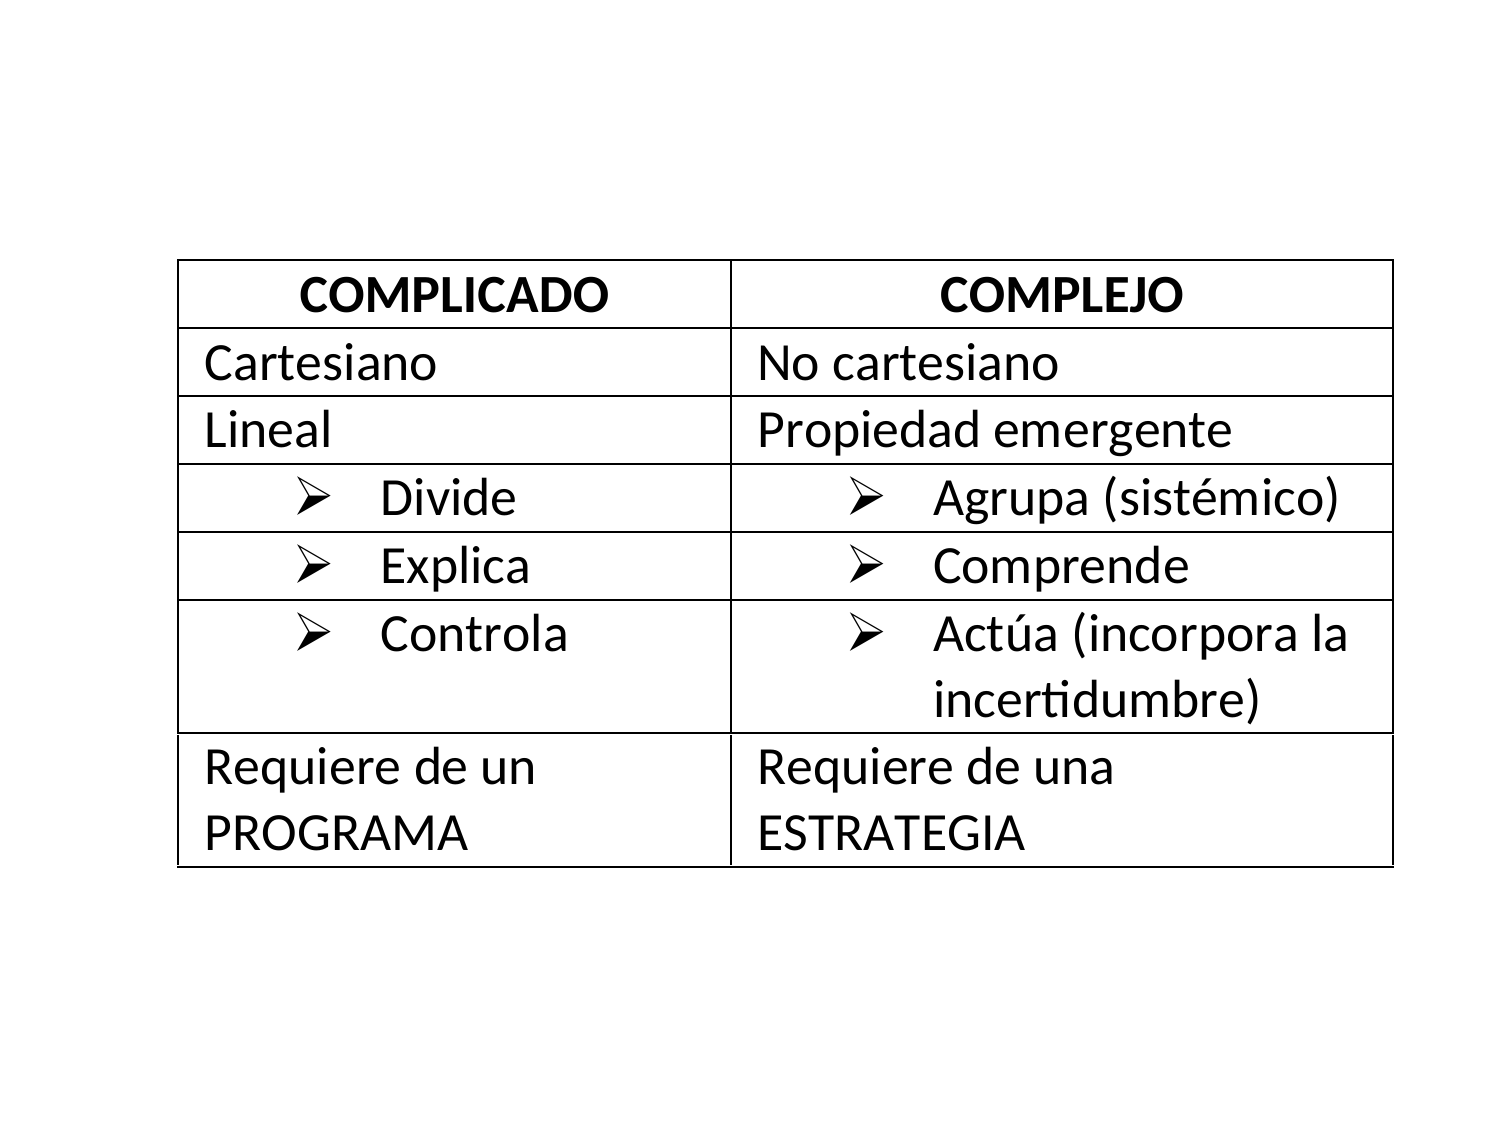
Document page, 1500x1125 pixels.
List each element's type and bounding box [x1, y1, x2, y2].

picture [176, 258, 1427, 894]
